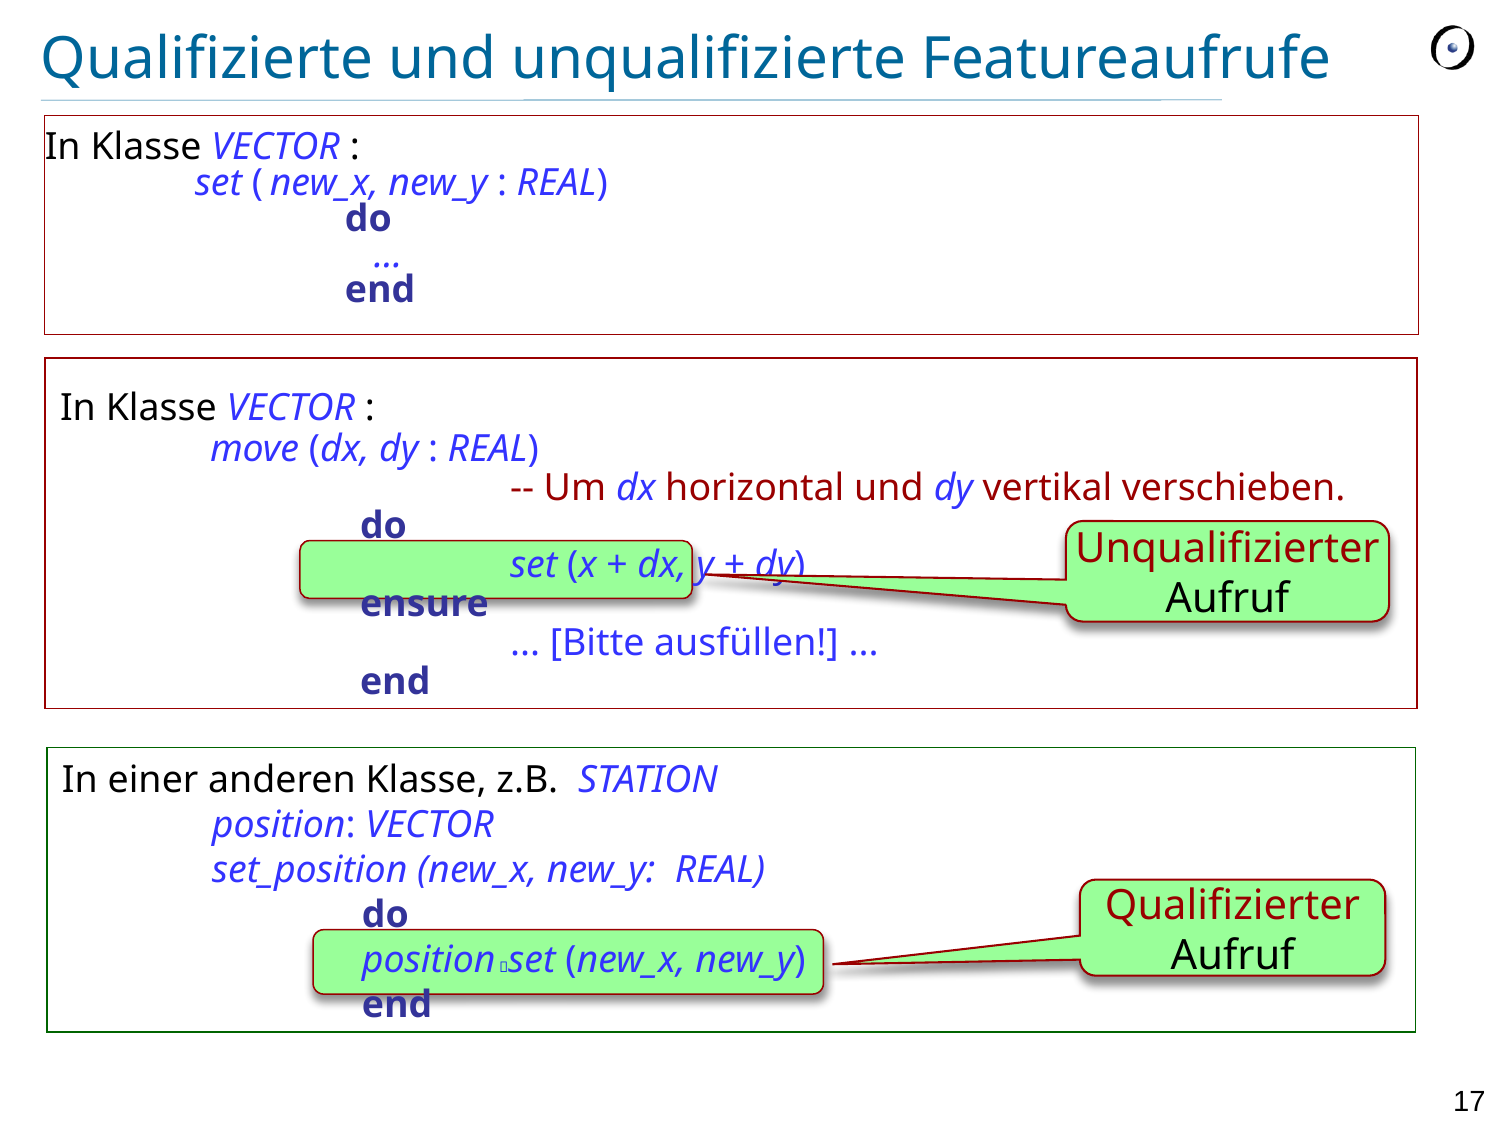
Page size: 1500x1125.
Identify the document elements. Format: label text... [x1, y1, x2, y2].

text_box In einer anderen Klasse, z.B. STATION position: VECTOR set_position (new_x, new_y: REAL) do position set (new_x, new_y) end [47, 747, 1416, 1033]
picture [1429, 20, 1476, 72]
text_box In Klasse VECTOR : move (dx, dy : REAL) -- Um dx horizontal und dy vertikal verschieben. do set (x + dx, y + dy) ensure ... [Bitte ausfüllen!] ... end [45, 357, 1418, 709]
list In Klasse VECTOR : set ( new_x, new_y : REAL) do ... end [44, 115, 1419, 335]
text_box Unqualifizierter Aufruf [704, 520, 1390, 622]
text_box Qualifizierter Aufruf [832, 879, 1386, 976]
title Qualifizierte und unqualifizierte Featureaufrufe [40, 18, 1408, 91]
